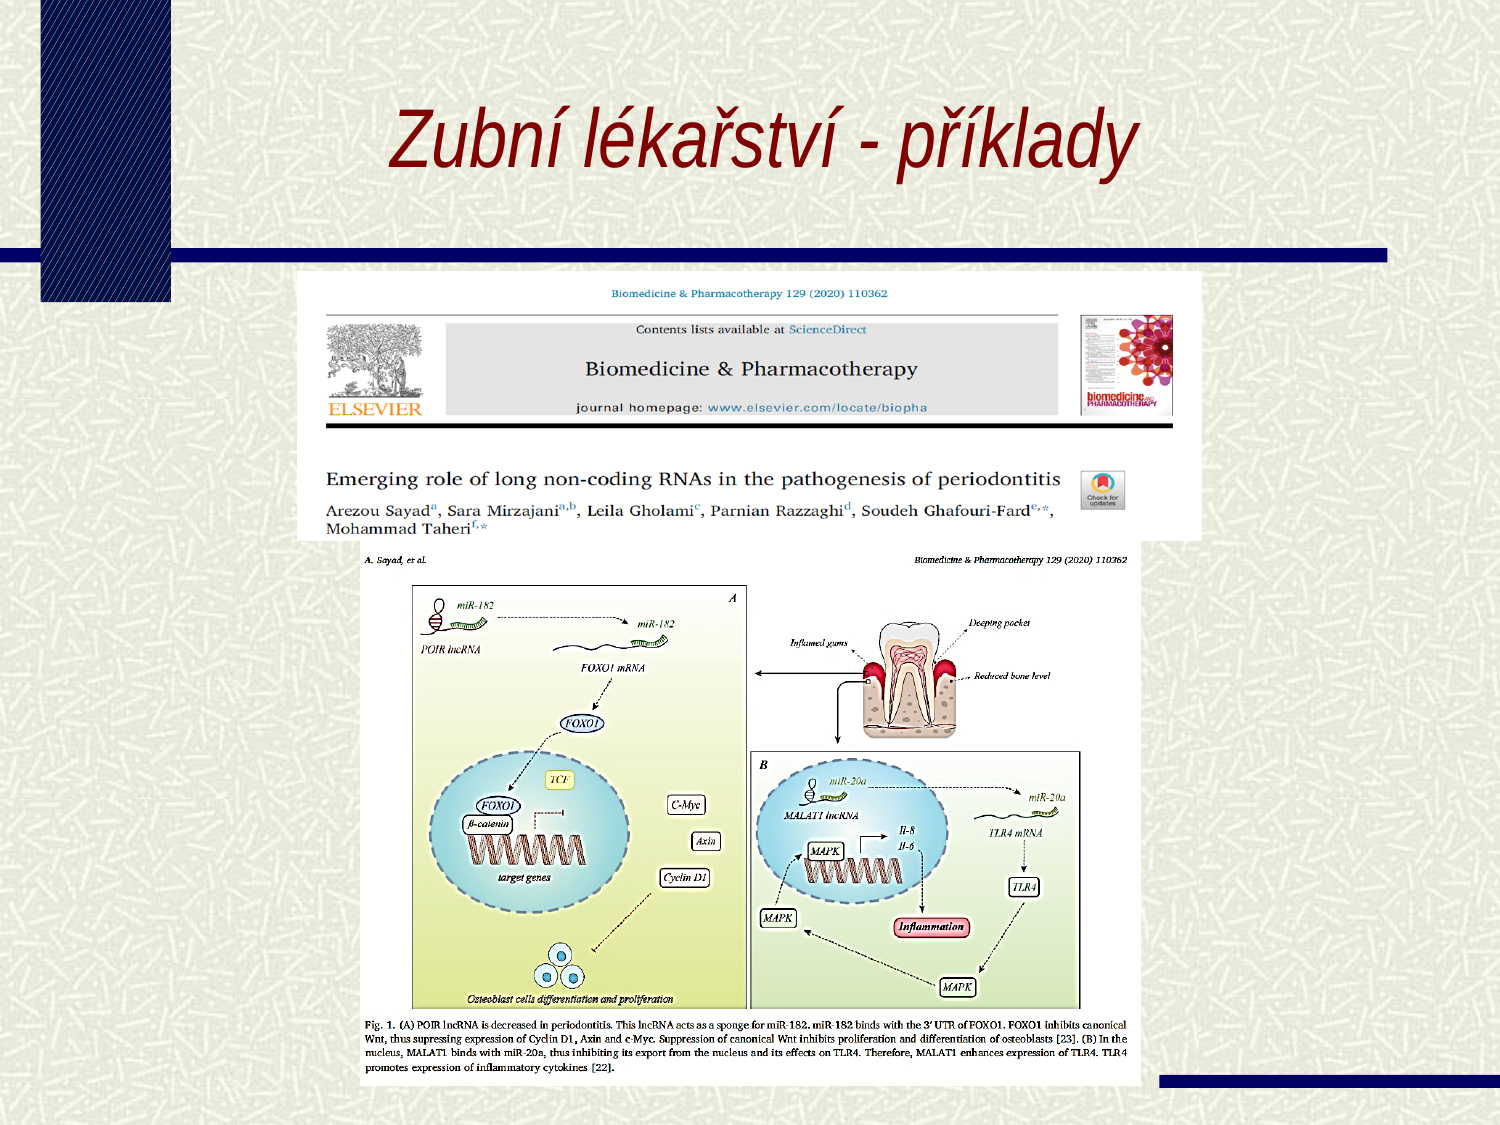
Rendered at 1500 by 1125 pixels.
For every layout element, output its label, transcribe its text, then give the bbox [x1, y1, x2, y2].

picture [0, 0, 40, 248]
picture [0, 0, 1500, 1125]
text_box Zubní lékařství - příklady [375, 77, 1154, 192]
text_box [359, 550, 1141, 1085]
